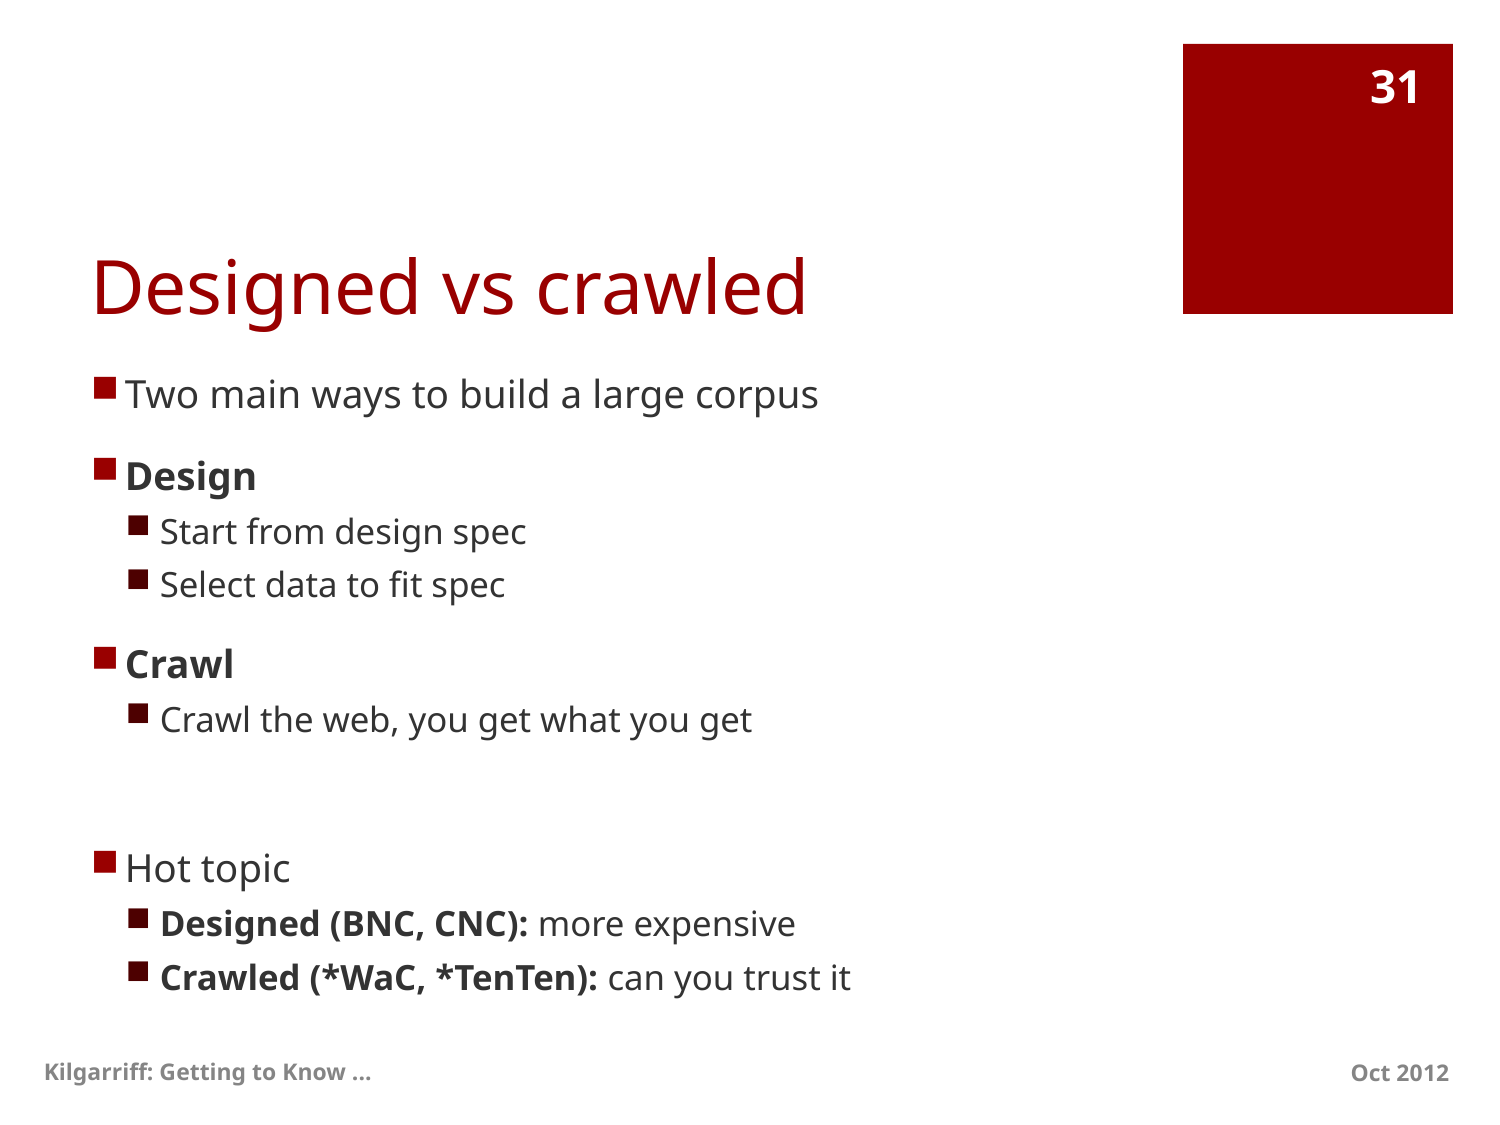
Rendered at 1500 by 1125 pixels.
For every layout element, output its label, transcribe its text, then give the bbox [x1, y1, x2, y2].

list Two main ways to build a large corpus Design Start from design spec Select data to fit spec Crawl Crawl the web, you get what you get Hot topic Designed (BNC, CNC): more expensive Crawled (*WaC, *TenTen): can you trust it [75, 362, 1143, 1005]
title Designed vs crawled [75, 149, 1143, 338]
slide_number 31 [1354, 59, 1438, 120]
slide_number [1183, 1042, 1471, 1103]
footer Kilgarriff: Getting to Know ... [28, 1042, 1015, 1103]
